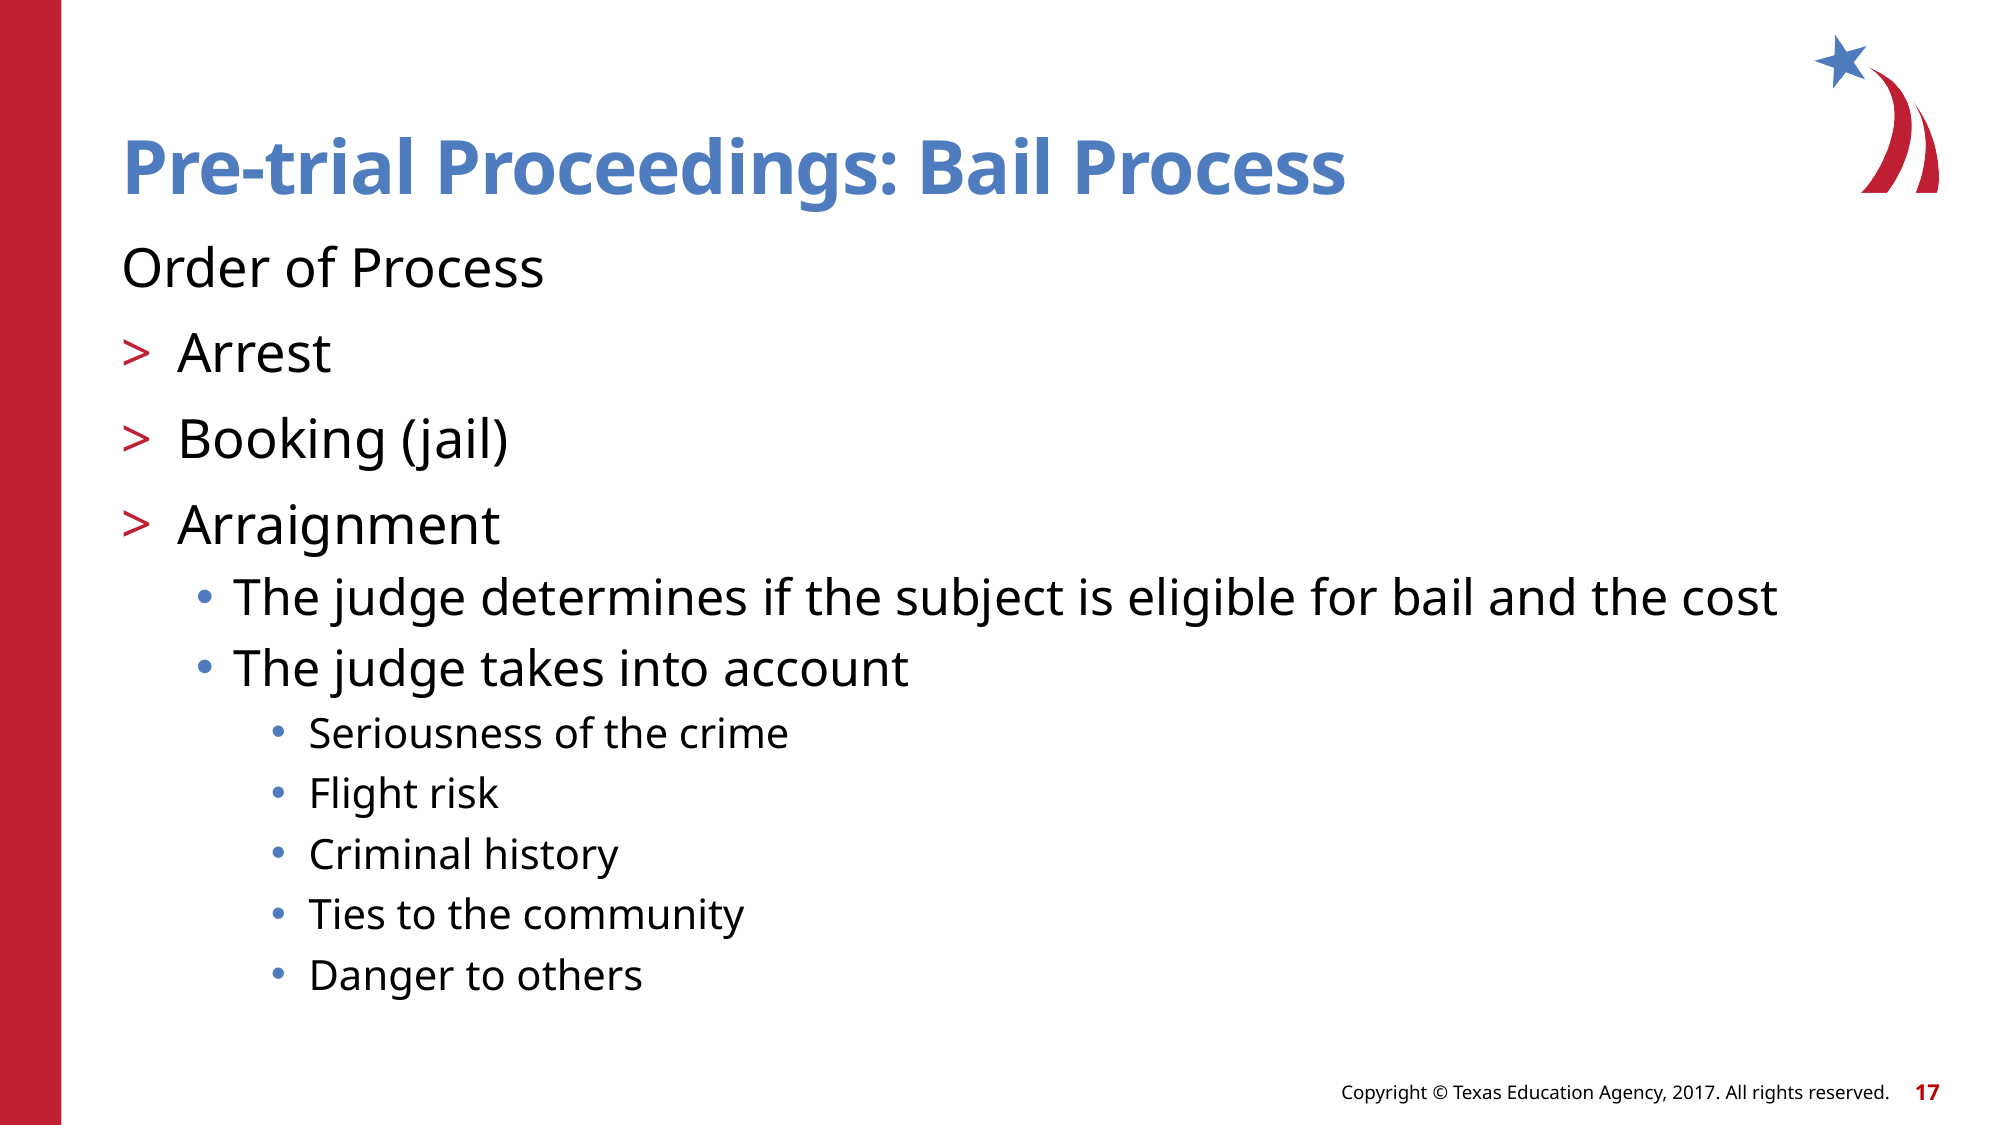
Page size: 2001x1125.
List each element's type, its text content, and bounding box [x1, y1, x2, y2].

title Pre-trial Proceedings: Bail Process [121, 66, 1772, 211]
list Order of Process Arrest Booking (jail) Arraignment The judge determines if the subject is eligible for bail and the cost The judge takes into account Seriousness of the crime Flight risk Criminal history Ties to the community Danger to others [121, 233, 1893, 1010]
picture [1814, 34, 1939, 193]
